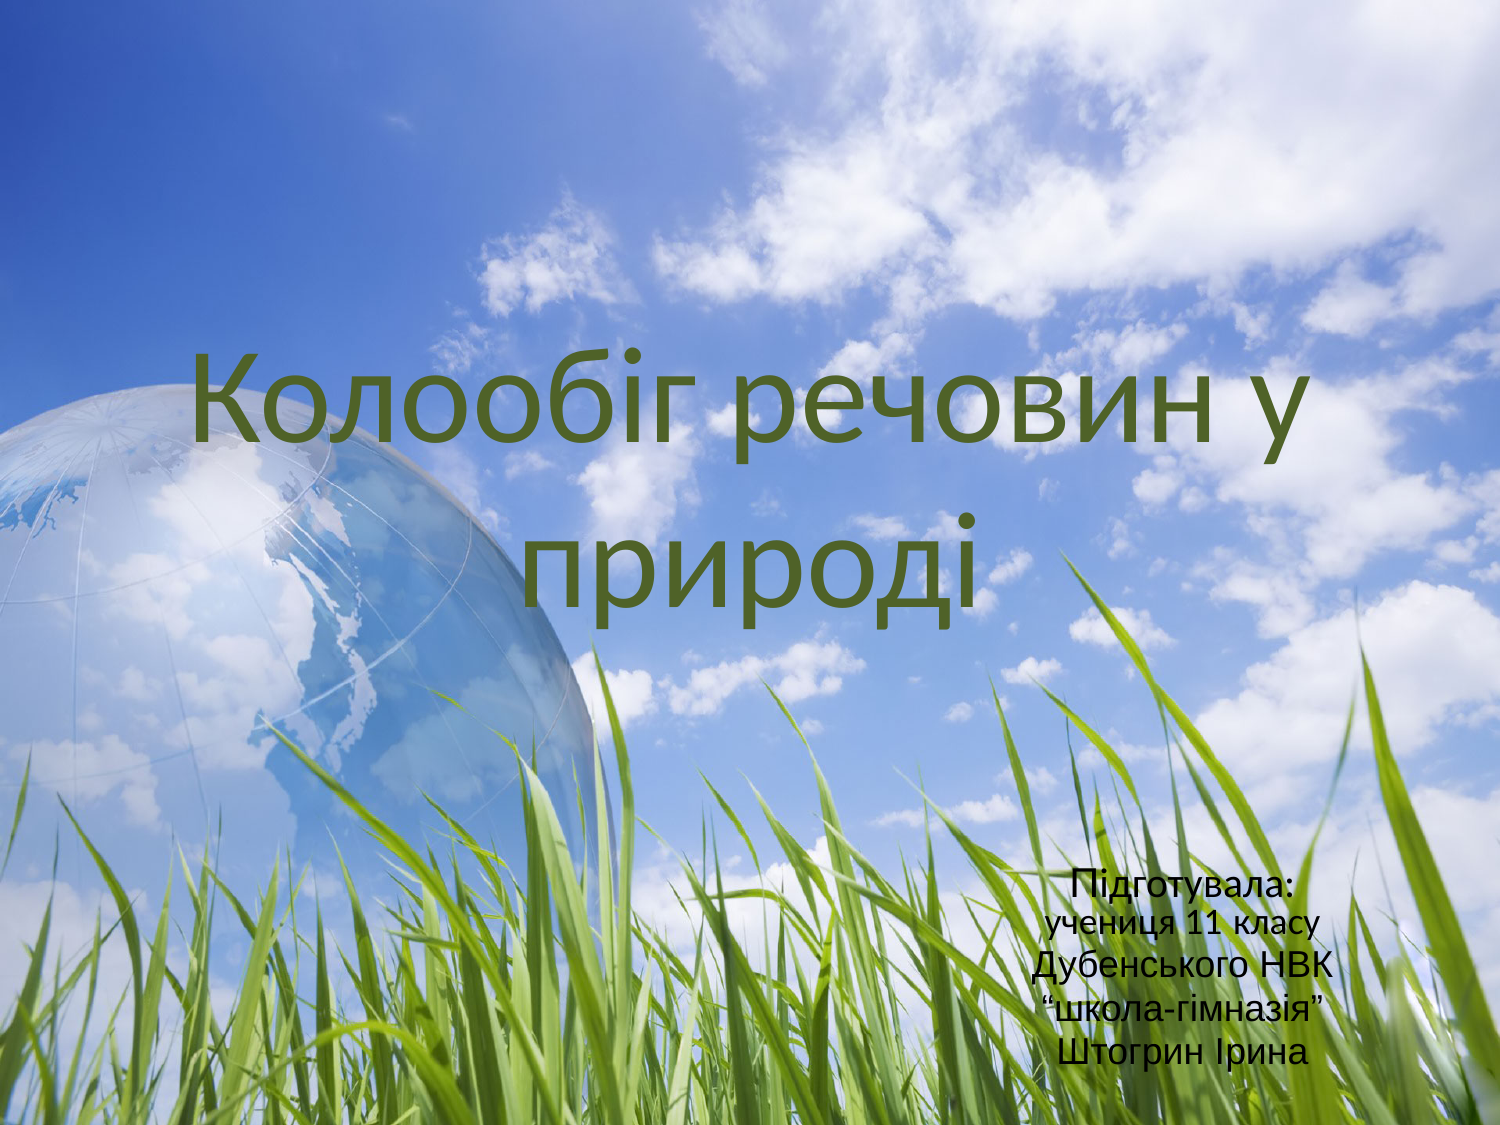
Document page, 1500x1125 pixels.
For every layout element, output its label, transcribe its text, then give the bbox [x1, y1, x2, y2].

subtitle Підготувала: учениця 11 класу Дубенського НВК “школа-гімназія” Штогрин Ірина [903, 857, 1462, 1105]
picture [0, 0, 1500, 1125]
title Колообіг речовин у природі [112, 349, 1388, 591]
